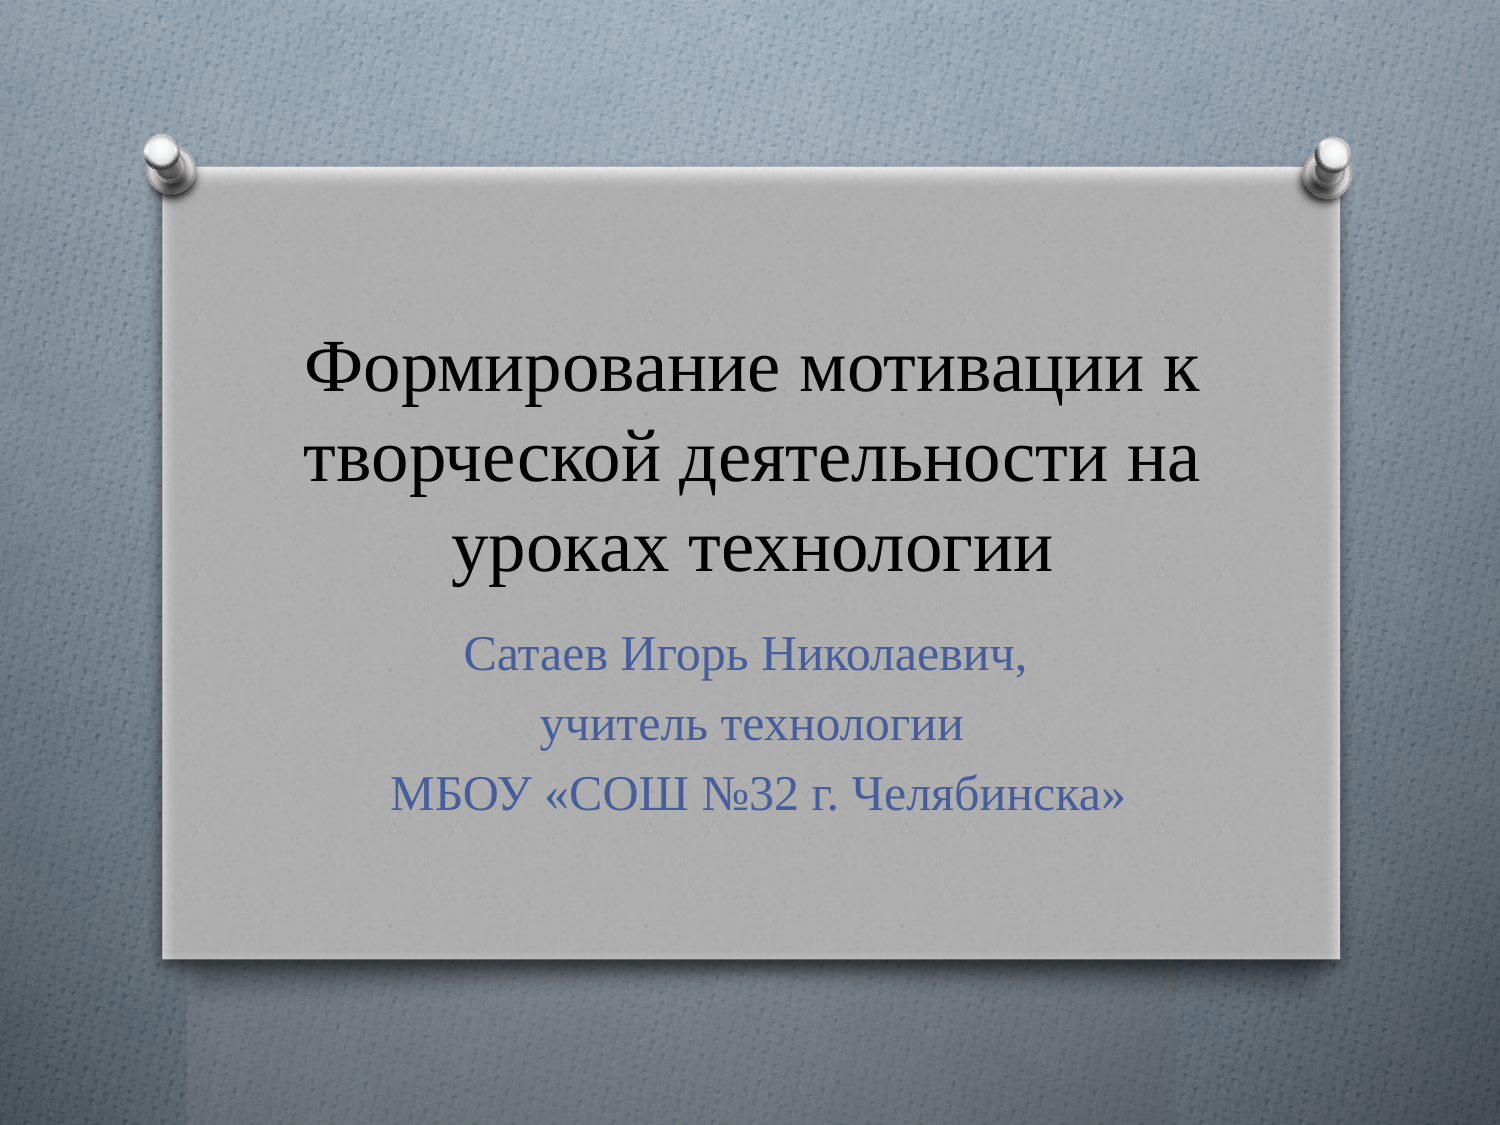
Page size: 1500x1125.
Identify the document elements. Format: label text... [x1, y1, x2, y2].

subtitle Сатаев Игорь Николаевич, учитель технологии МБОУ «СОШ №32 г. Челябинска» [283, 612, 1221, 863]
picture [1274, 109, 1396, 230]
picture [112, 100, 235, 224]
title Формирование мотивации к творческой деятельности на уроках технологии [283, 294, 1223, 595]
